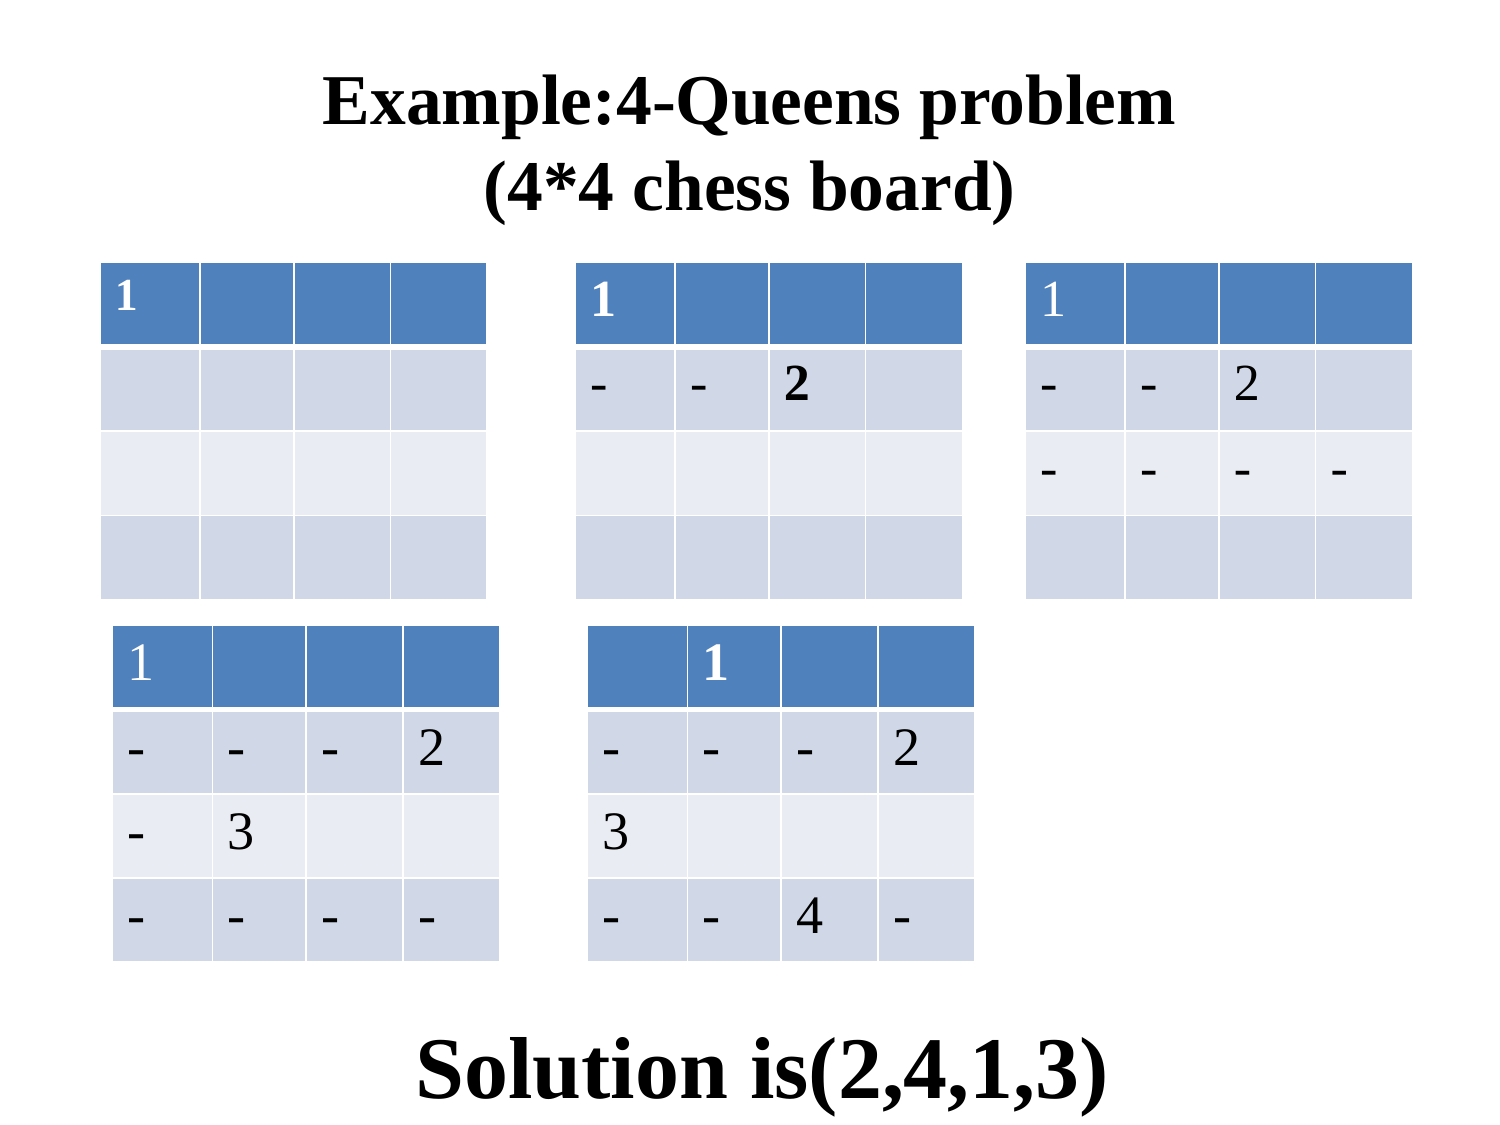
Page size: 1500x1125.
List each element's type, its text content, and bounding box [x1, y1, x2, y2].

table_header [213, 626, 305, 707]
table_cell - [588, 712, 687, 793]
table_cell [201, 516, 293, 599]
table_header [1316, 263, 1412, 344]
table_cell [1026, 516, 1124, 599]
table_header [866, 263, 962, 344]
table_cell [1220, 516, 1315, 599]
table_cell [391, 432, 486, 515]
table_cell [770, 432, 865, 515]
table_cell [576, 432, 674, 515]
table_cell - [213, 879, 305, 961]
table_cell [782, 795, 877, 877]
table_cell [101, 516, 199, 599]
table_header [1220, 263, 1315, 344]
table_cell - [404, 879, 499, 961]
table_cell 4 [782, 879, 877, 961]
table_header [295, 263, 390, 344]
table_cell [676, 432, 768, 515]
table_cell 3 [213, 795, 305, 877]
table_cell [295, 516, 390, 599]
table_cell - [113, 879, 212, 961]
table_cell - [1220, 432, 1315, 515]
table_cell [688, 795, 780, 877]
table_cell - [588, 879, 687, 961]
table_cell [391, 350, 486, 430]
table_cell - [1126, 432, 1218, 515]
table_header 1 [688, 626, 780, 707]
table_header 1 [113, 626, 212, 707]
table_header 1 [576, 263, 674, 344]
table_cell - [782, 712, 877, 793]
title Example:4-Queens problem (4*4 chess board) [75, 45, 1425, 233]
table_cell - [1316, 432, 1412, 515]
table_header [307, 626, 402, 707]
table_cell [201, 432, 293, 515]
table_cell - [676, 350, 768, 430]
table_cell 2 [770, 350, 865, 430]
text_box Solution is(2,4,1,3) [87, 1012, 1438, 1125]
table_cell - [879, 879, 974, 961]
table_cell [1316, 516, 1412, 599]
table_header [1126, 263, 1218, 344]
table_cell [879, 795, 974, 877]
table_cell - [307, 712, 402, 793]
table_cell [1126, 516, 1218, 599]
table_cell [391, 516, 486, 599]
table_cell - [1126, 350, 1218, 430]
table_cell - [1026, 432, 1124, 515]
table_cell [101, 432, 199, 515]
table_header [391, 263, 486, 344]
table_cell 2 [404, 712, 499, 793]
table_cell - [213, 712, 305, 793]
table_cell [307, 795, 402, 877]
table_cell [770, 516, 865, 599]
table_cell - [688, 712, 780, 793]
table_cell [866, 432, 962, 515]
table_cell [101, 350, 199, 430]
table_cell [201, 350, 293, 430]
table_cell - [576, 350, 674, 430]
table_cell - [113, 795, 212, 877]
table_cell - [113, 712, 212, 793]
table_cell [295, 432, 390, 515]
table_header 1 [1026, 263, 1124, 344]
table_cell 3 [588, 795, 687, 877]
table_cell - [688, 879, 780, 961]
table_header [588, 626, 687, 707]
table_header [770, 263, 865, 344]
table_header [201, 263, 293, 344]
table_cell [1316, 350, 1412, 430]
table_cell - [1026, 350, 1124, 430]
table_cell [866, 516, 962, 599]
table_cell [866, 350, 962, 430]
table_header [879, 626, 974, 707]
table_header [782, 626, 877, 707]
table_cell 2 [879, 712, 974, 793]
table_cell [295, 350, 390, 430]
table_header [404, 626, 499, 707]
table_header 1 [101, 263, 199, 344]
table_cell [404, 795, 499, 877]
table_cell [576, 516, 674, 599]
table_cell 2 [1220, 350, 1315, 430]
table_cell - [307, 879, 402, 961]
table_header [676, 263, 768, 344]
table_cell [676, 516, 768, 599]
